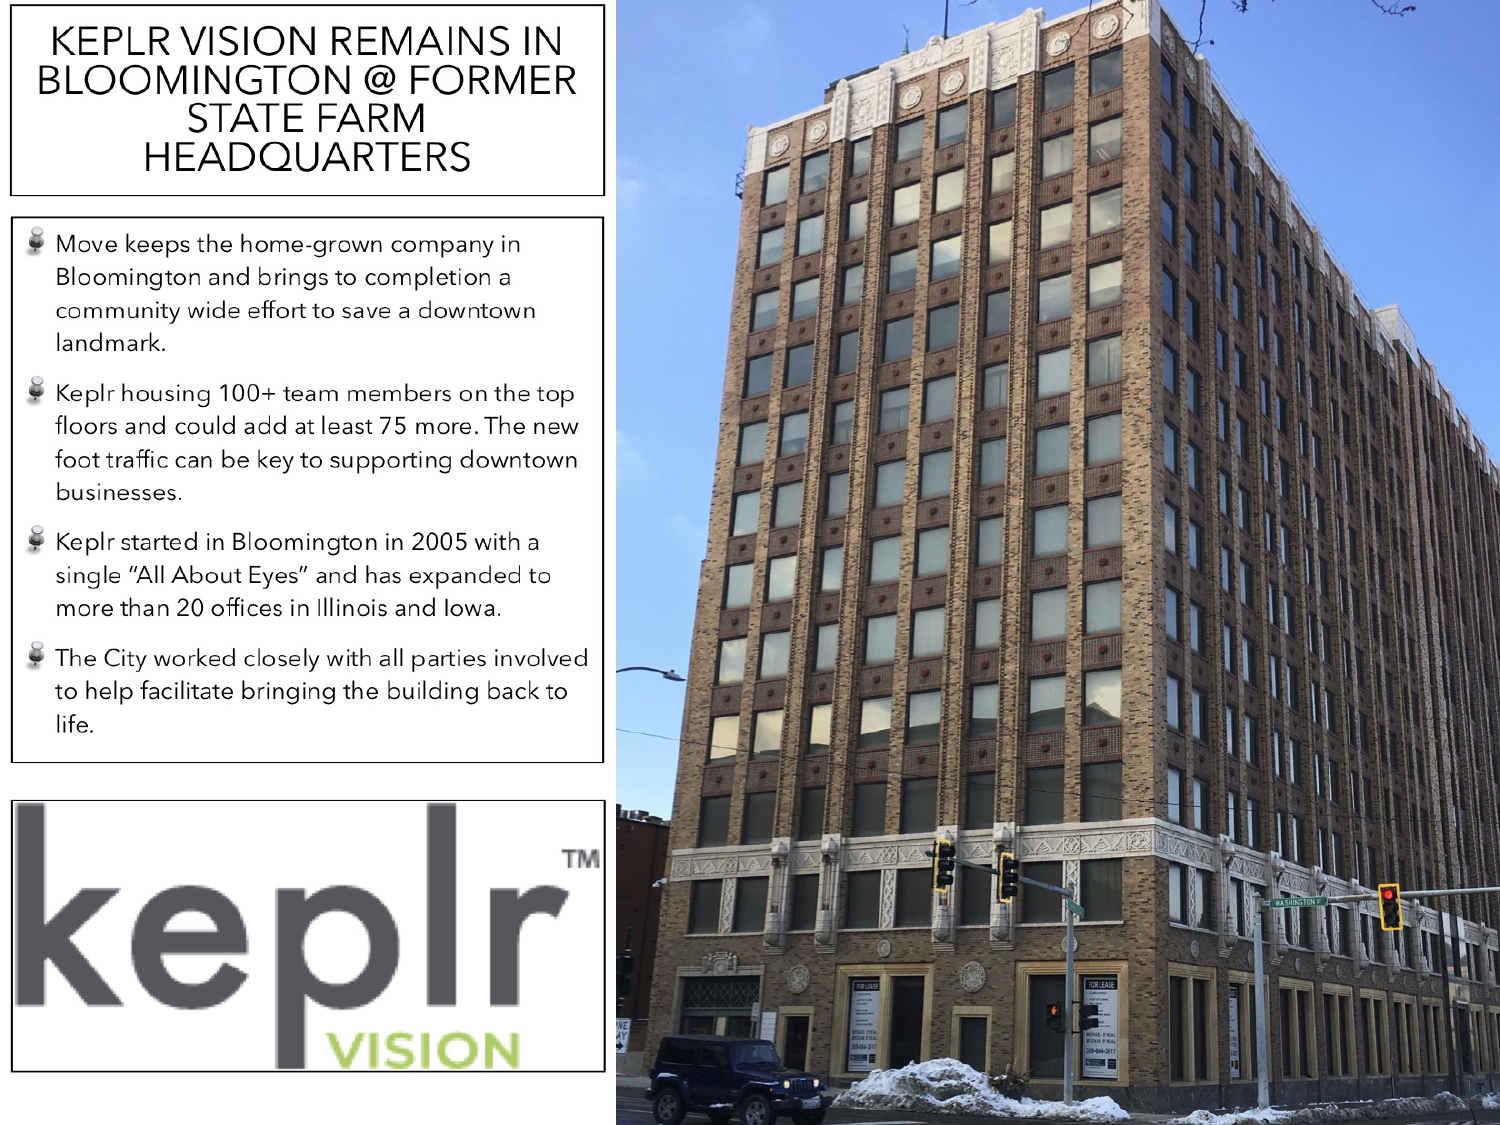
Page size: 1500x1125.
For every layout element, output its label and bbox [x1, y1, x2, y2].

list [0, 0, 1500, 1125]
